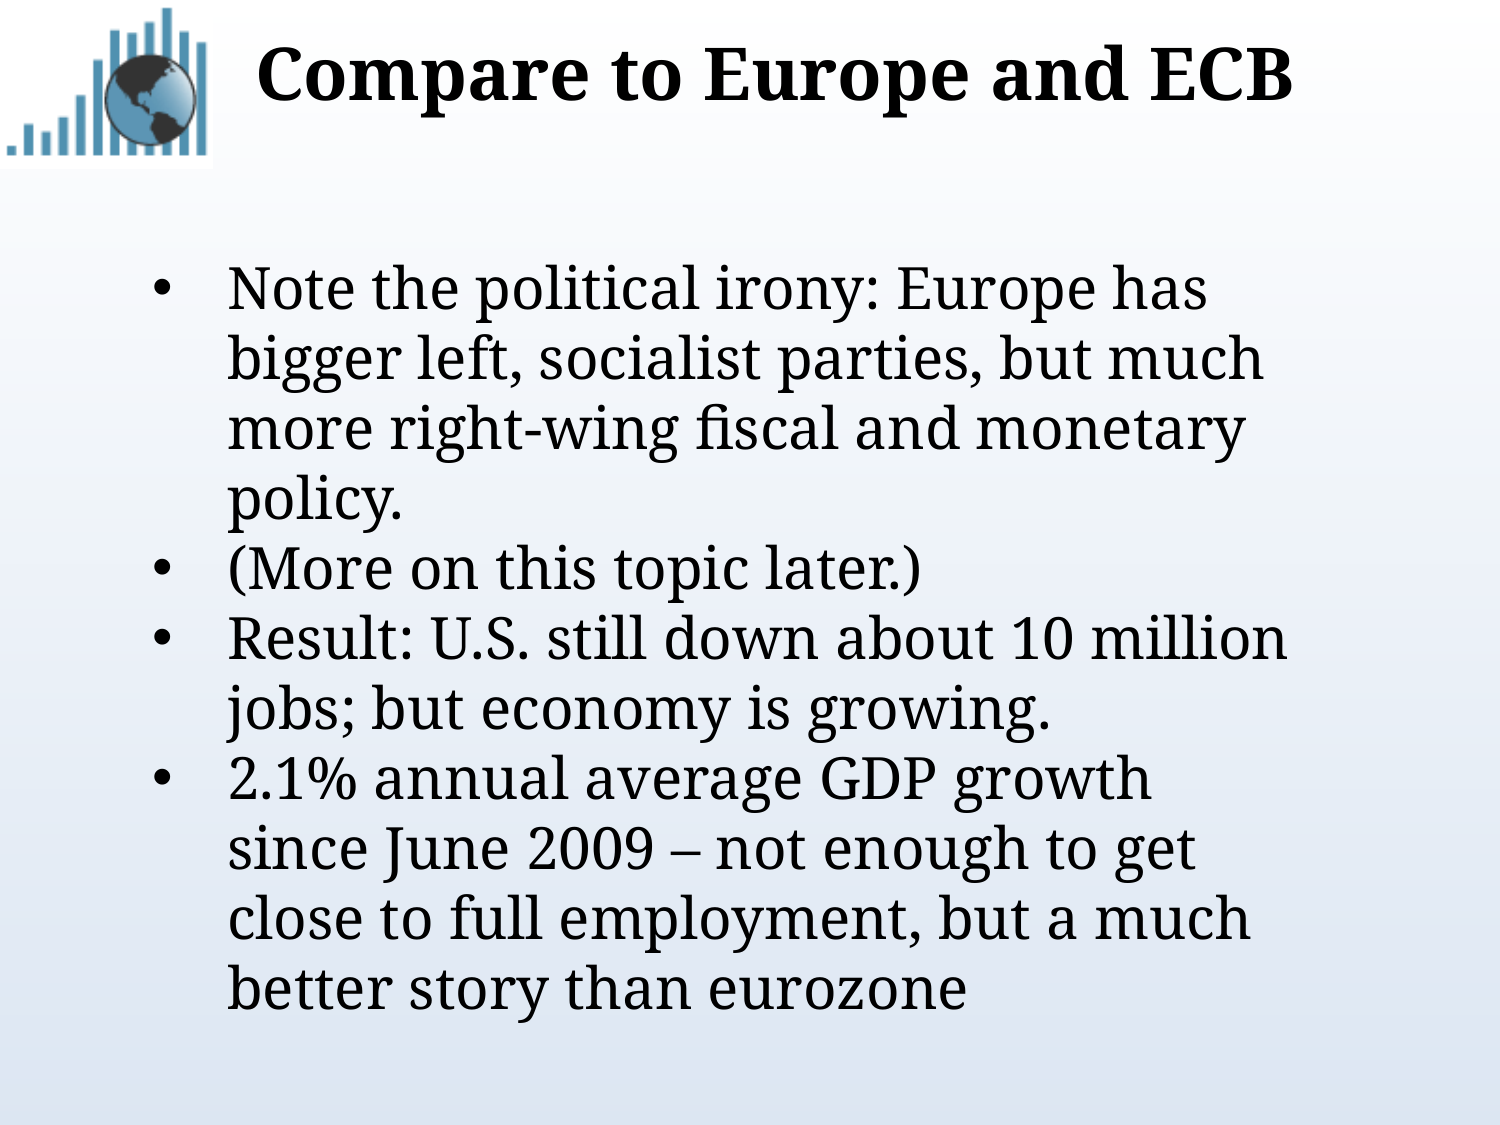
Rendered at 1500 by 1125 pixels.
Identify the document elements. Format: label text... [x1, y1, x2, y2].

text_box Compare to Europe and ECB [240, 19, 1311, 123]
picture [0, 0, 213, 169]
text_box Note the political irony: Europe has bigger left, socialist parties, but much more right-wing fiscal and monetary policy. (More on this topic later.) Result: U.S. still down about 10 million jobs; but economy is growing. 2.1% annual average GDP growth since June 2009 – not enough to get close to full employment, but a much better story than eurozone [137, 244, 1307, 1029]
